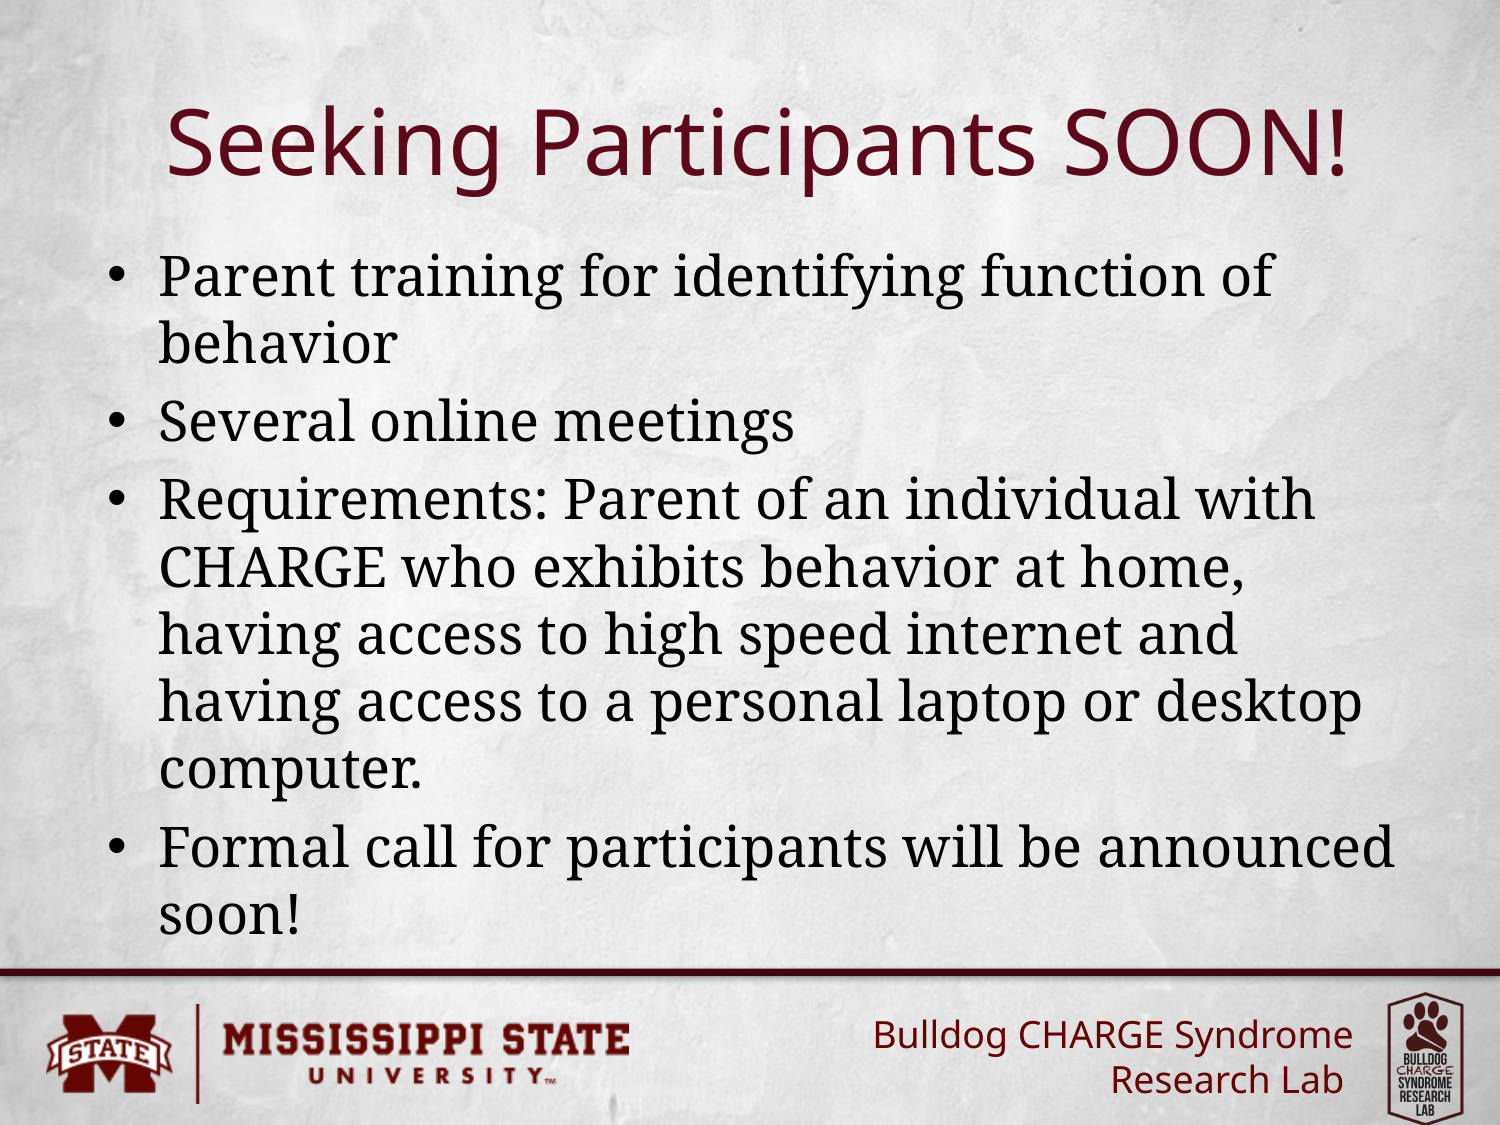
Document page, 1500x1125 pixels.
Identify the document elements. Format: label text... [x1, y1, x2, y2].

picture [46, 1004, 629, 1104]
list Parent training for identifying function of behavior Several online meetings Requirements: Parent of an individual with CHARGE who exhibits behavior at home, having access to high speed internet and having access to a personal laptop or desktop computer. Formal call for participants will be announced soon! [92, 232, 1425, 954]
title Seeking Participants SOON! [92, 45, 1425, 232]
